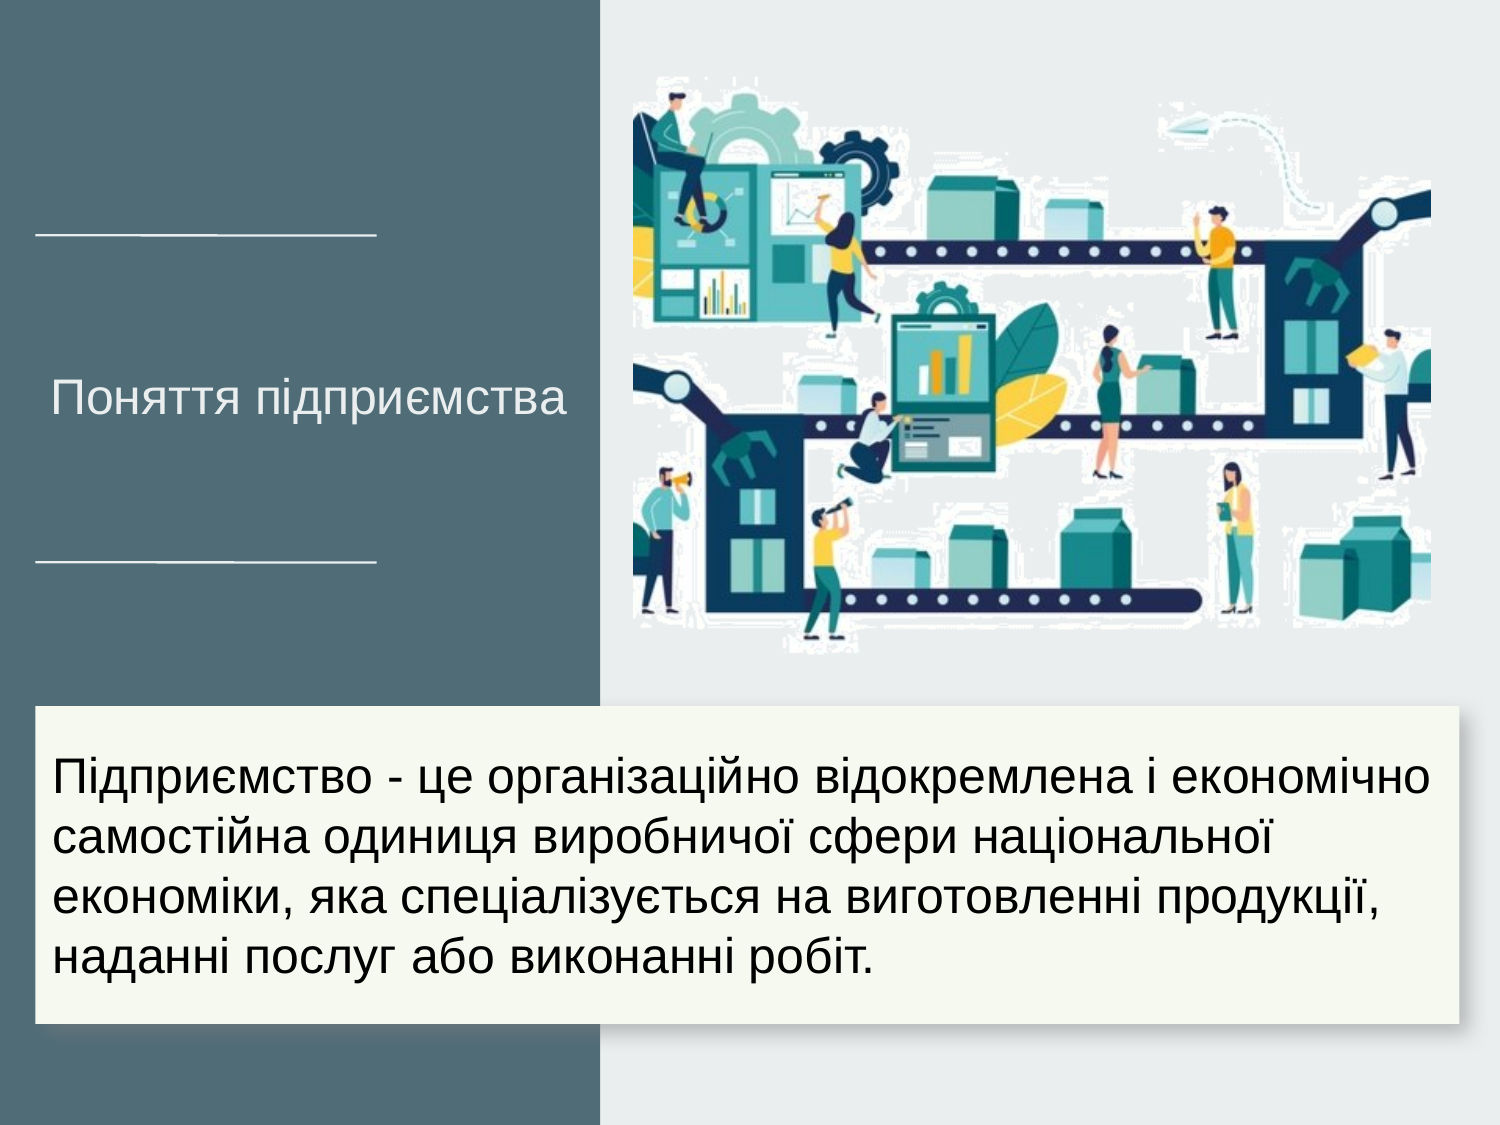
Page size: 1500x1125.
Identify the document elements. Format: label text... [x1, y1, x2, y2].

text_box [35, 706, 1460, 1024]
text_box Підприємство - це організаційно відокремлена і економічно самостійна одиниця виробничої сфери національної економіки, яка спеціалізується на виготовленні продукції, наданні послуг або виконанні робіт. [37, 735, 1463, 995]
text_box [0, 0, 601, 1125]
picture [632, 27, 1431, 683]
text_box Поняття підприємства [35, 357, 601, 424]
